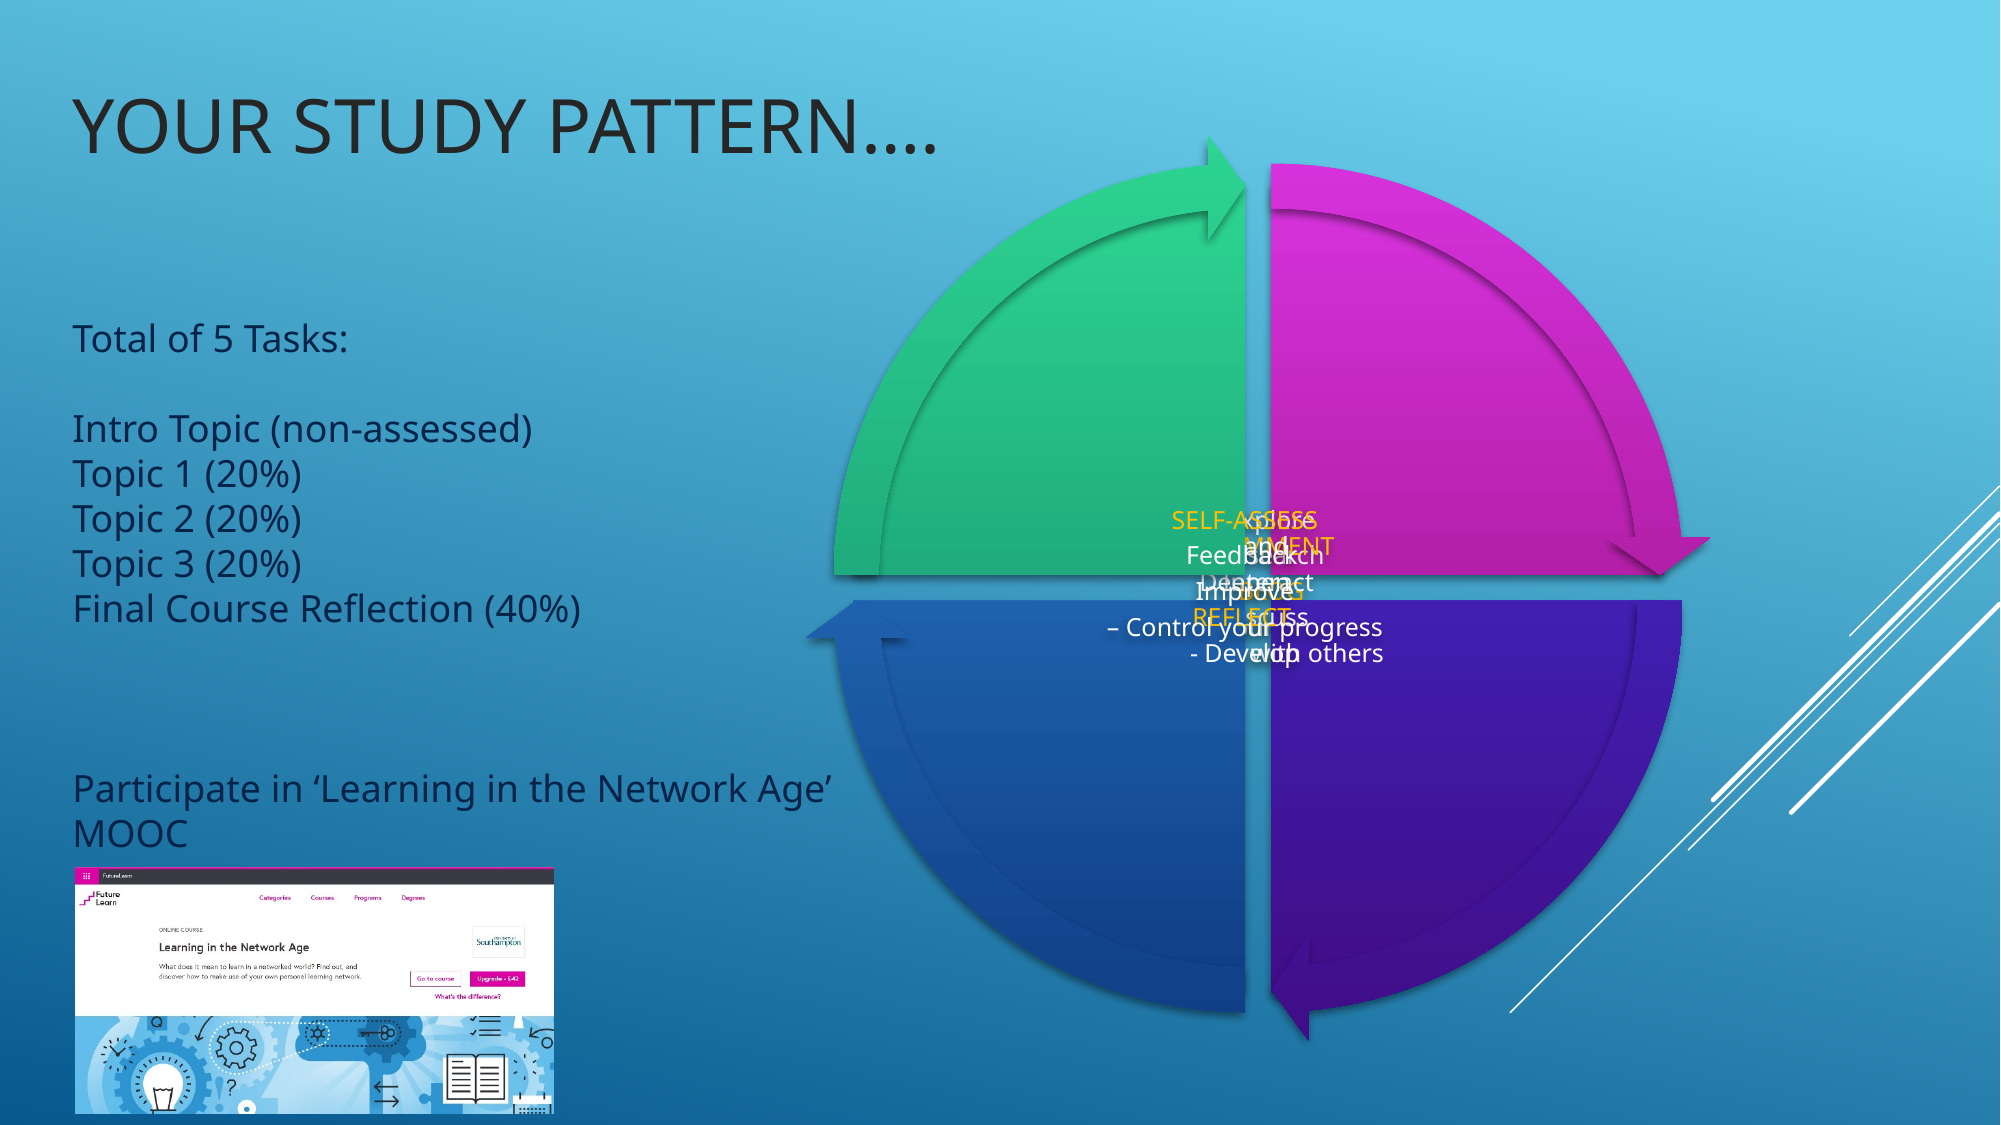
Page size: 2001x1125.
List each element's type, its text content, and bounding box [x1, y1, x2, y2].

picture [75, 867, 554, 1114]
title Your study pattern…. [57, 0, 1458, 248]
text_box Total of 5 Tasks: Intro Topic (non-assessed) Topic 1 (20%) Topic 2 (20%) Topic 3 (20%) Final Course Reflection (40%) Participate in ‘Learning in the Network Age’ MOOC [57, 307, 553, 863]
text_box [553, 123, 1969, 1059]
